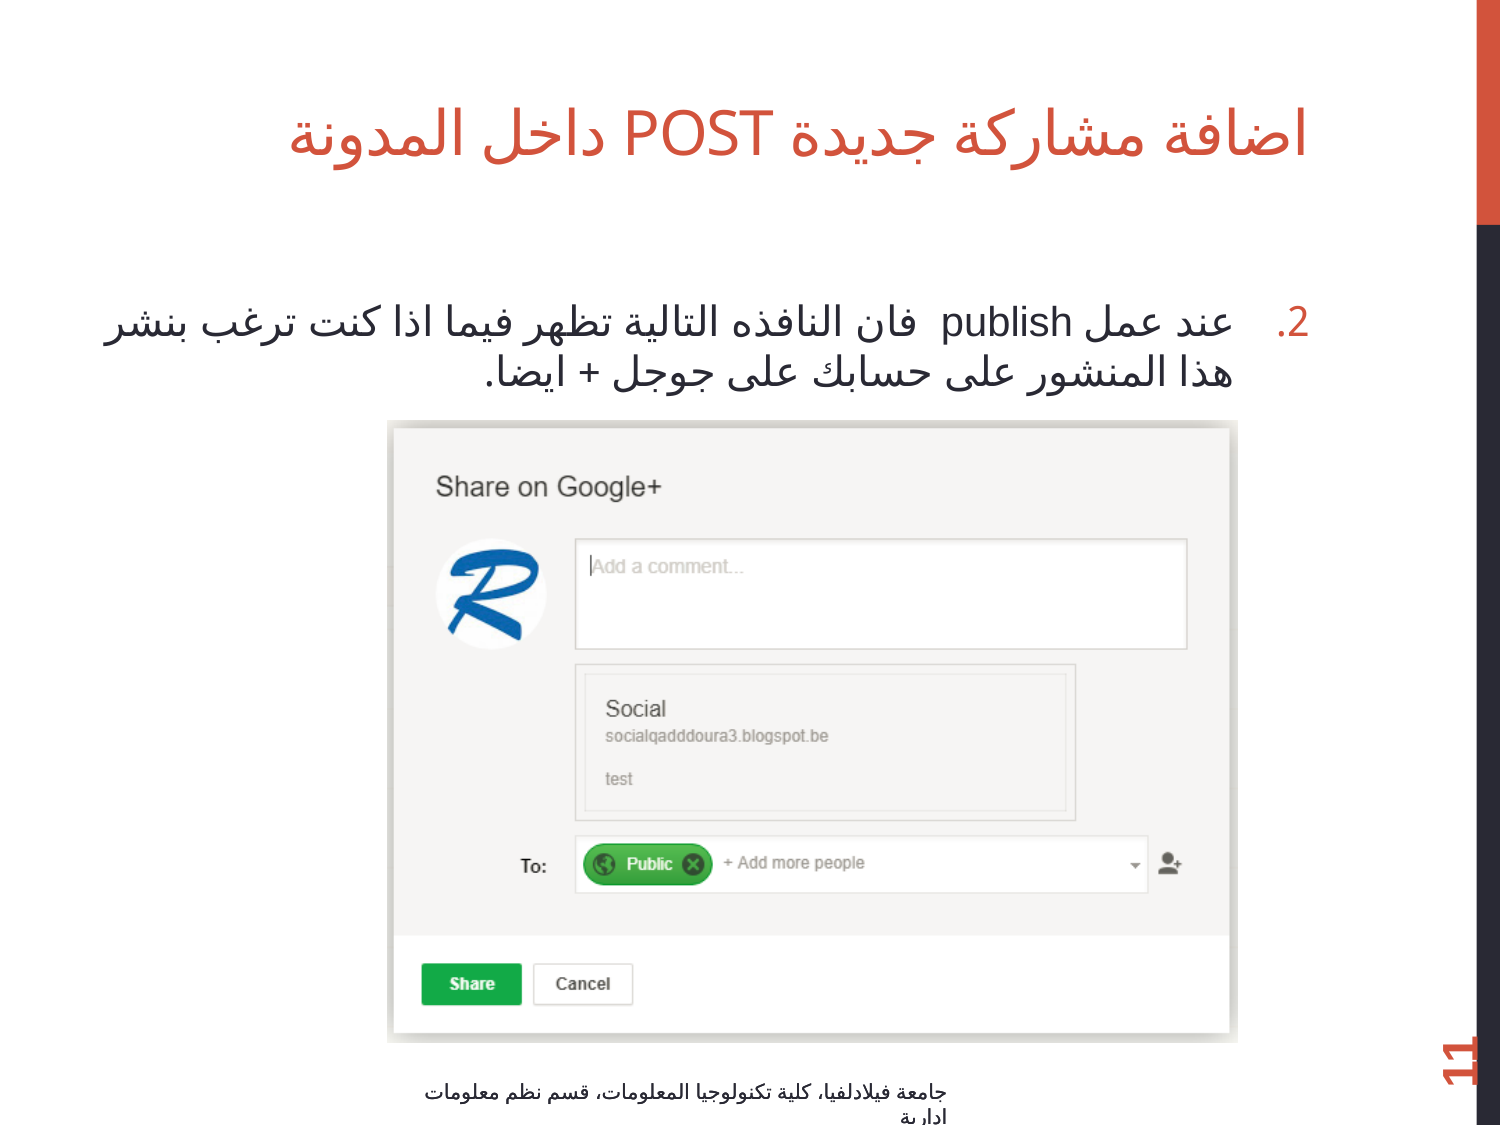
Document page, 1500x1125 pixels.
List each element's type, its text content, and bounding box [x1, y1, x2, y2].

slide_number 11 [1427, 887, 1488, 1104]
list عند عمل publish فان النافذه التالية تظهر فيما اذا كنت ترغب بنشر هذا المنشور على حسابك على جوجل + ايضا. [75, 287, 1325, 1005]
title اضافة مشاركة جديدة Post داخل المدونة [75, 24, 1325, 250]
picture [386, 419, 1238, 1043]
